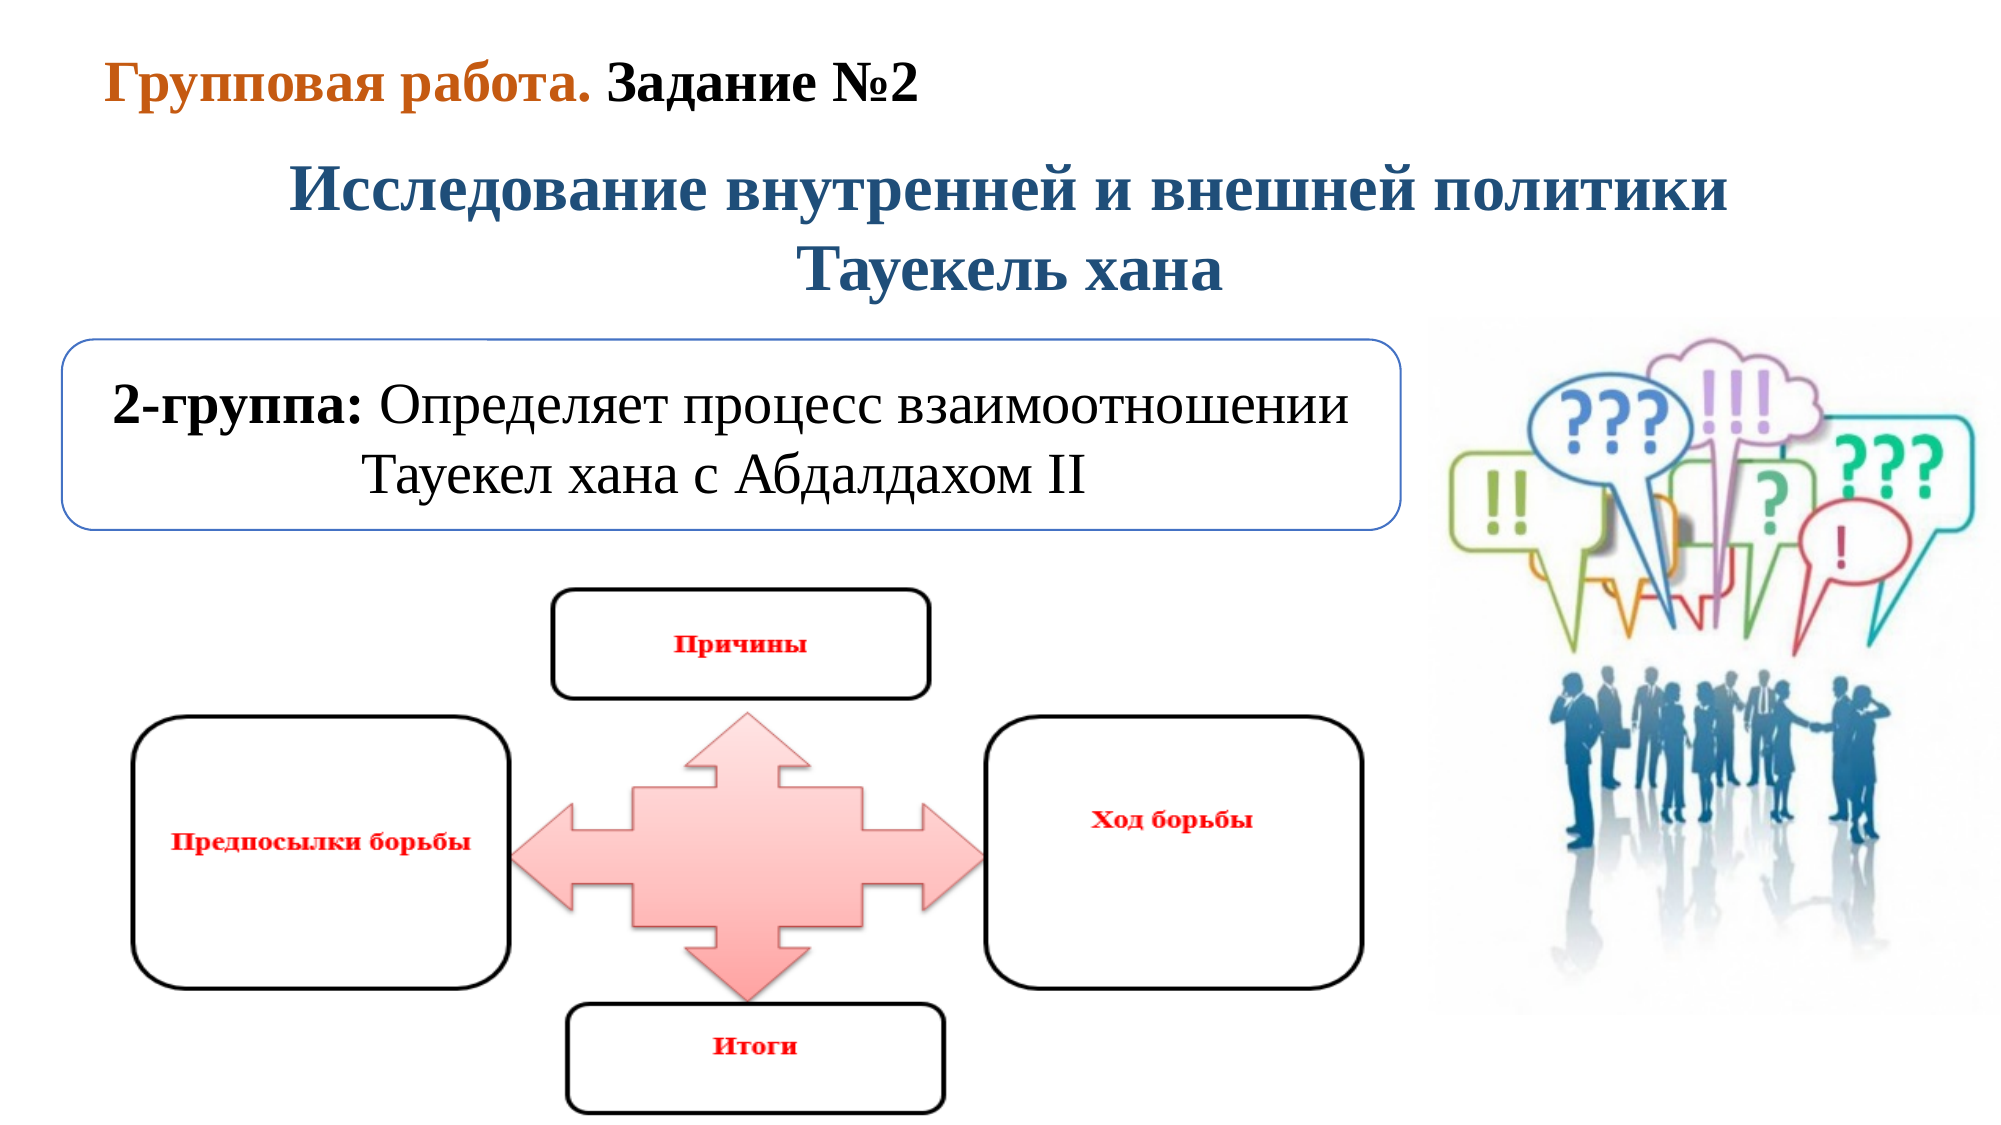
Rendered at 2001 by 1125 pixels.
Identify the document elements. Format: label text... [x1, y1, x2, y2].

picture [116, 562, 1374, 1125]
text_box 2-группа: Определяет процесс взаимоотношении Тауекел хана с Абдалдахом II [60, 338, 1402, 531]
picture [1428, 317, 2000, 1015]
title Групповая работа. Задание №2 [89, 25, 1815, 139]
text_box Исследование внутренней и внешней политики Тауекель хана [168, 136, 1852, 311]
